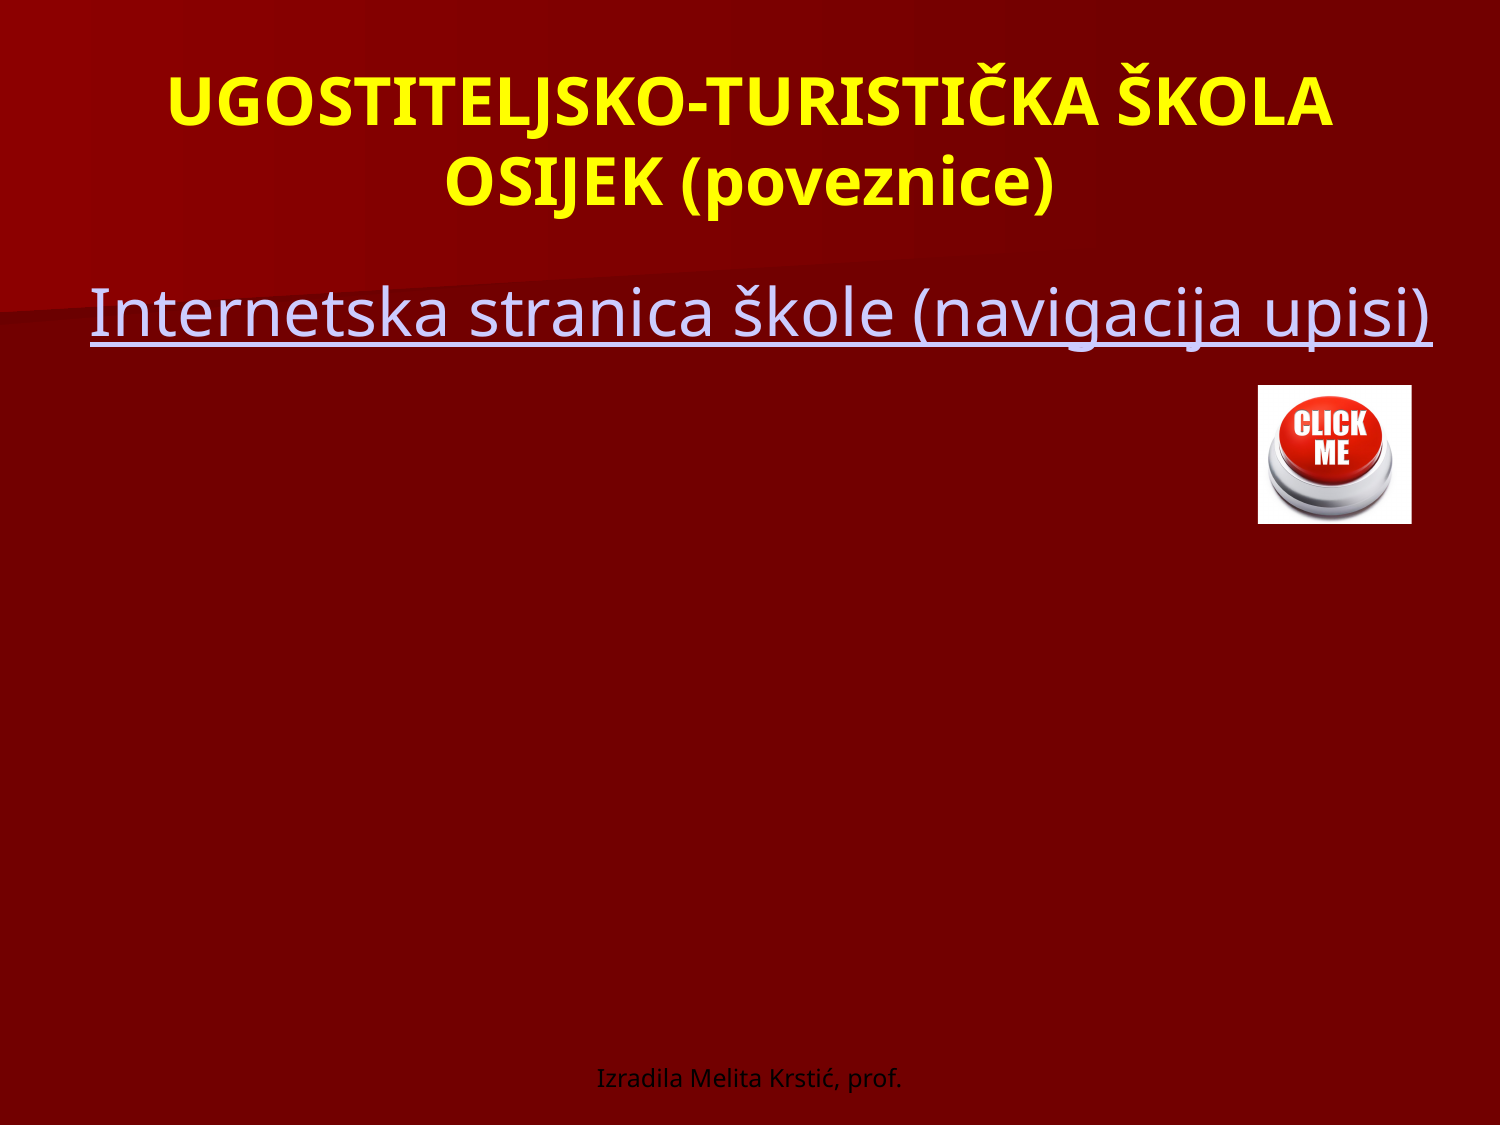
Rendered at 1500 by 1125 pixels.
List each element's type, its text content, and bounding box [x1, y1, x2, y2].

list Internetska stranica škole (navigacija upisi) [75, 262, 1471, 1000]
title UGOSTITELJSKO-TURISTIČKA ŠKOLA OSIJEK (poveznice) [75, 45, 1425, 233]
footer Izradila Melita Krstić, prof. [512, 1025, 988, 1100]
picture [1257, 385, 1412, 524]
